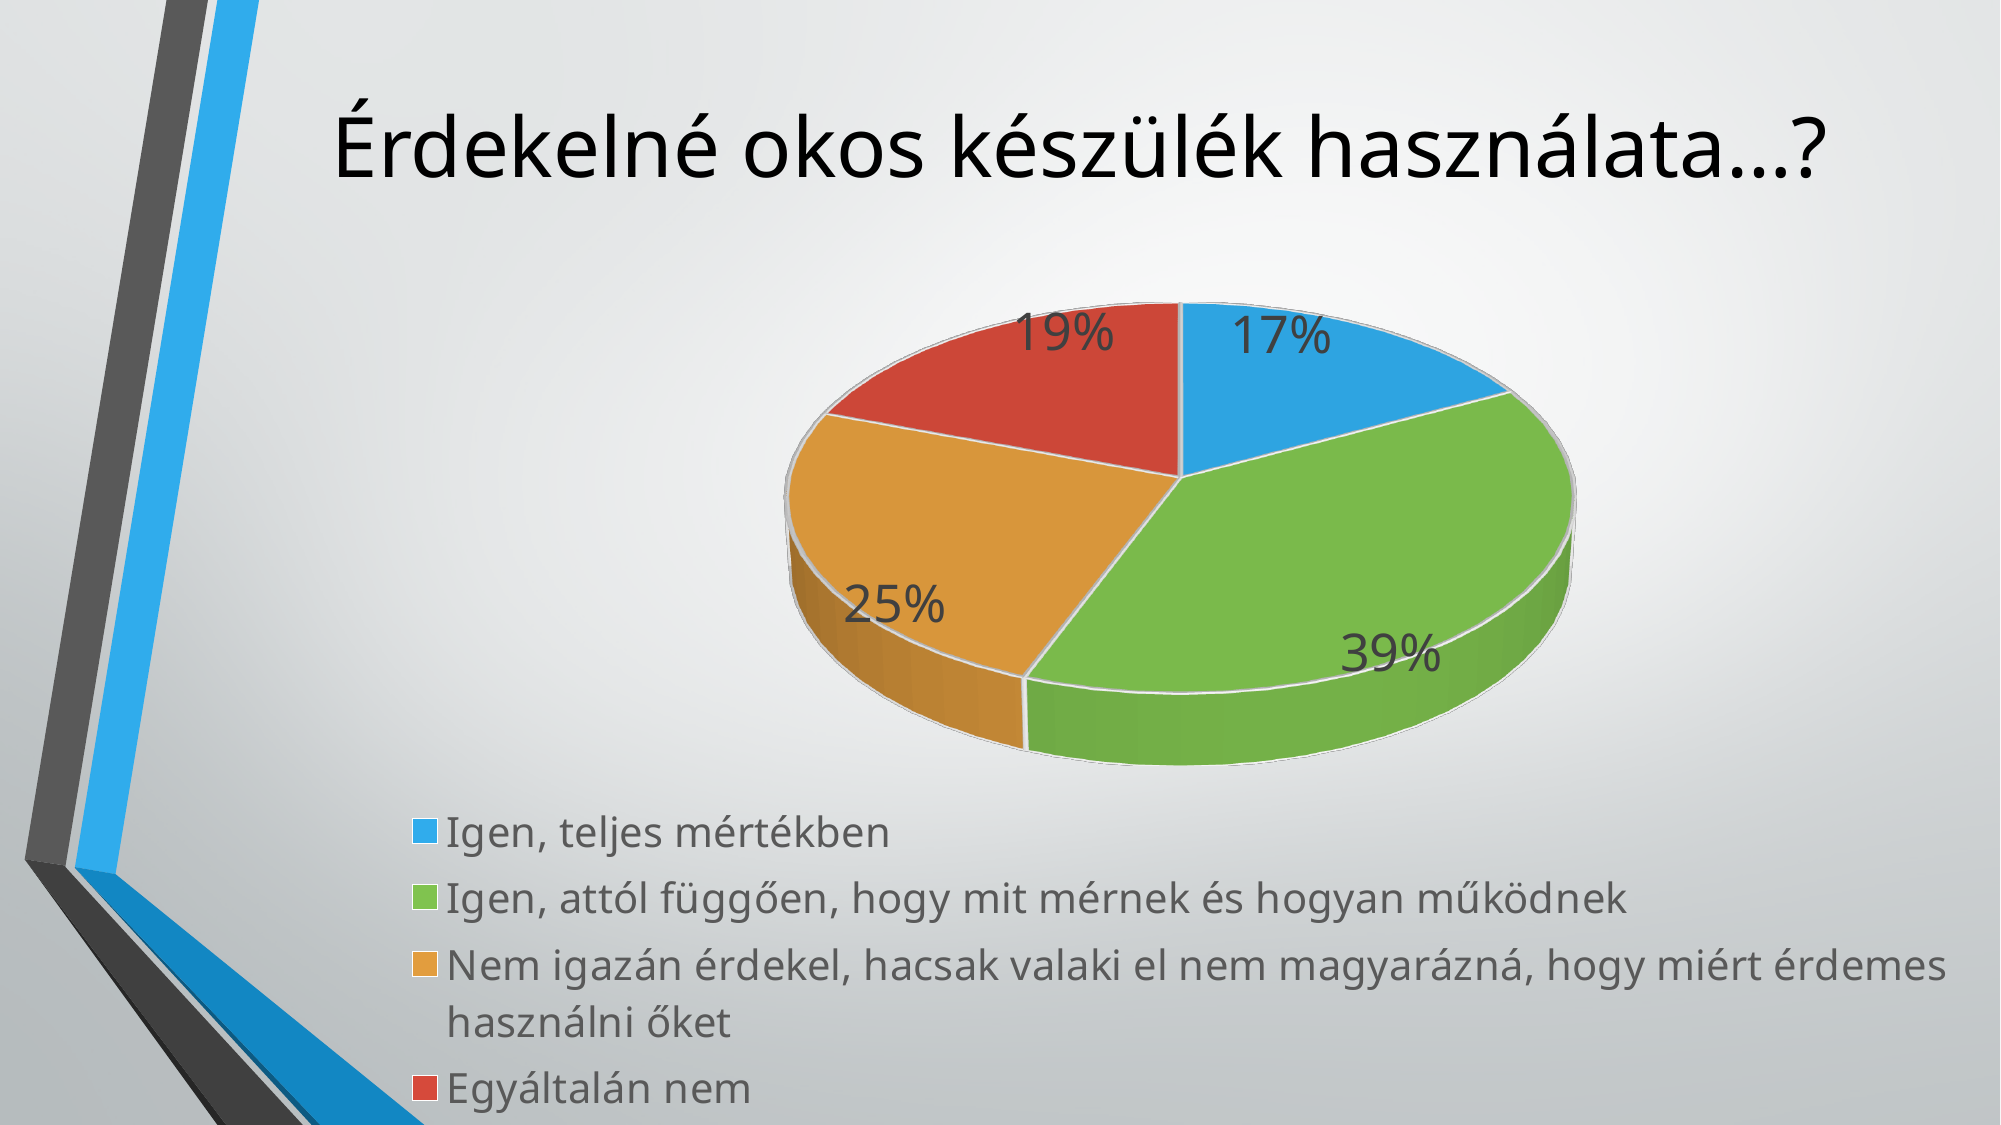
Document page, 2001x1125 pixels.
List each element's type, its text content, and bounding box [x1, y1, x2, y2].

chart [360, 225, 2000, 1125]
title Érdekelné okos készülék használata…? [258, 0, 1903, 288]
